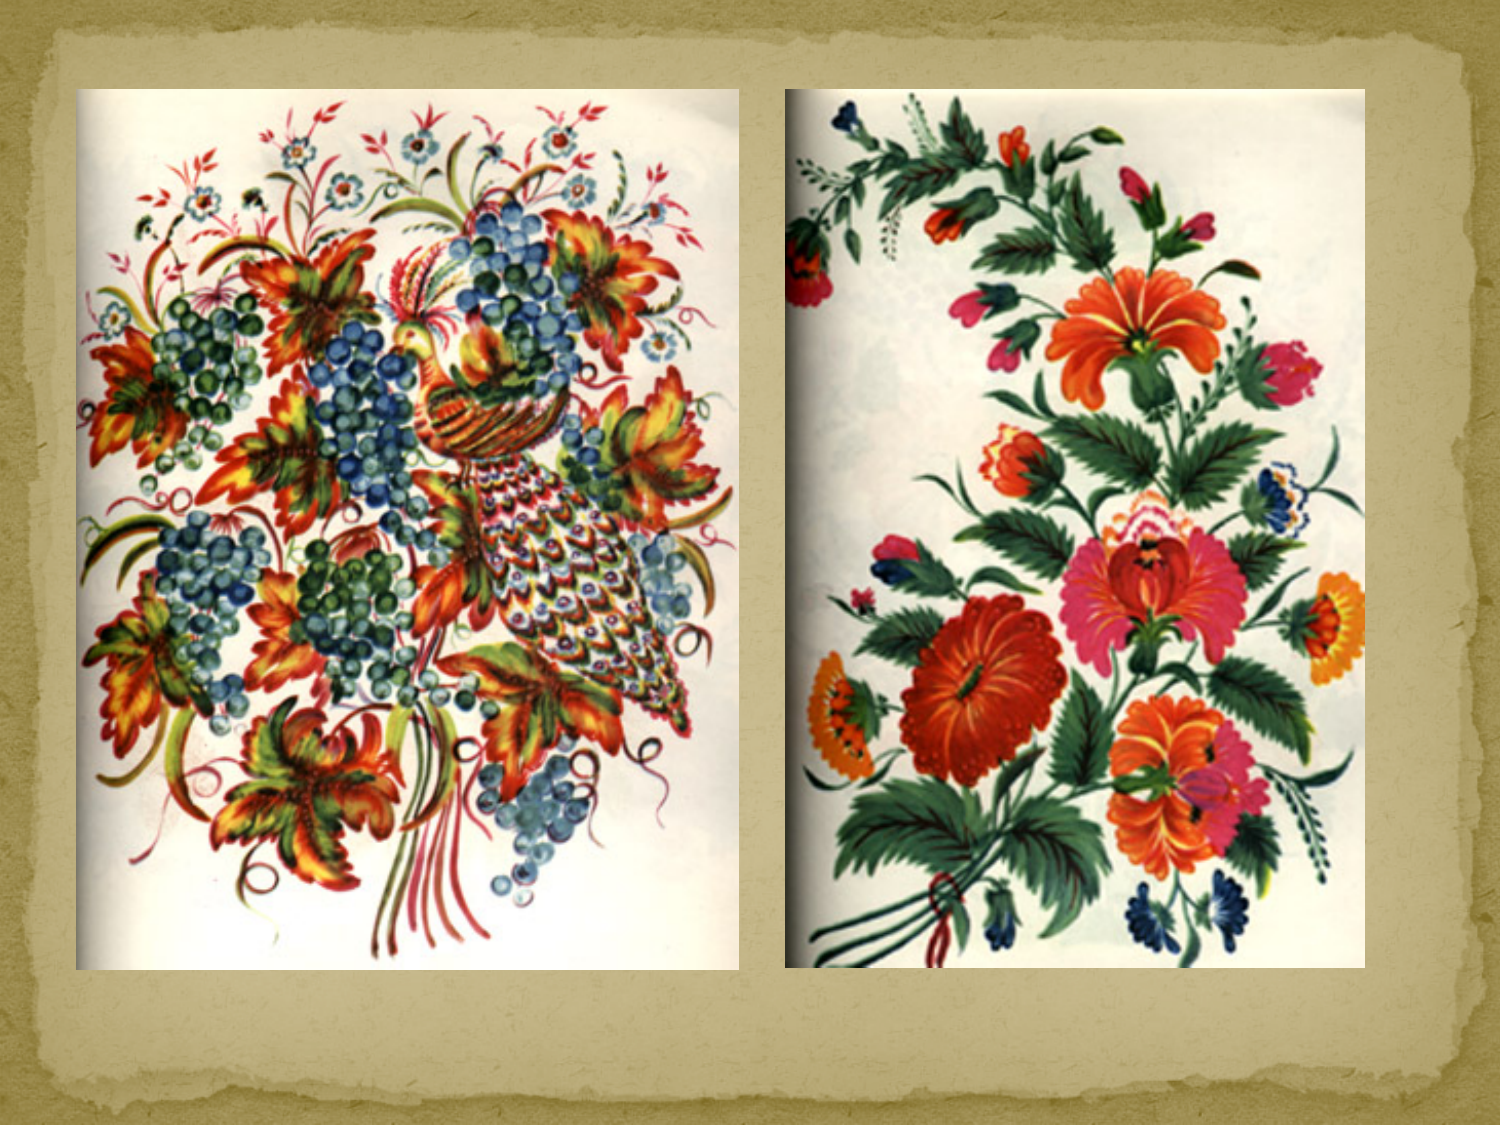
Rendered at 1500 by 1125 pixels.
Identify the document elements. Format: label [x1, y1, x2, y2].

picture [76, 89, 739, 970]
picture [785, 89, 1365, 968]
